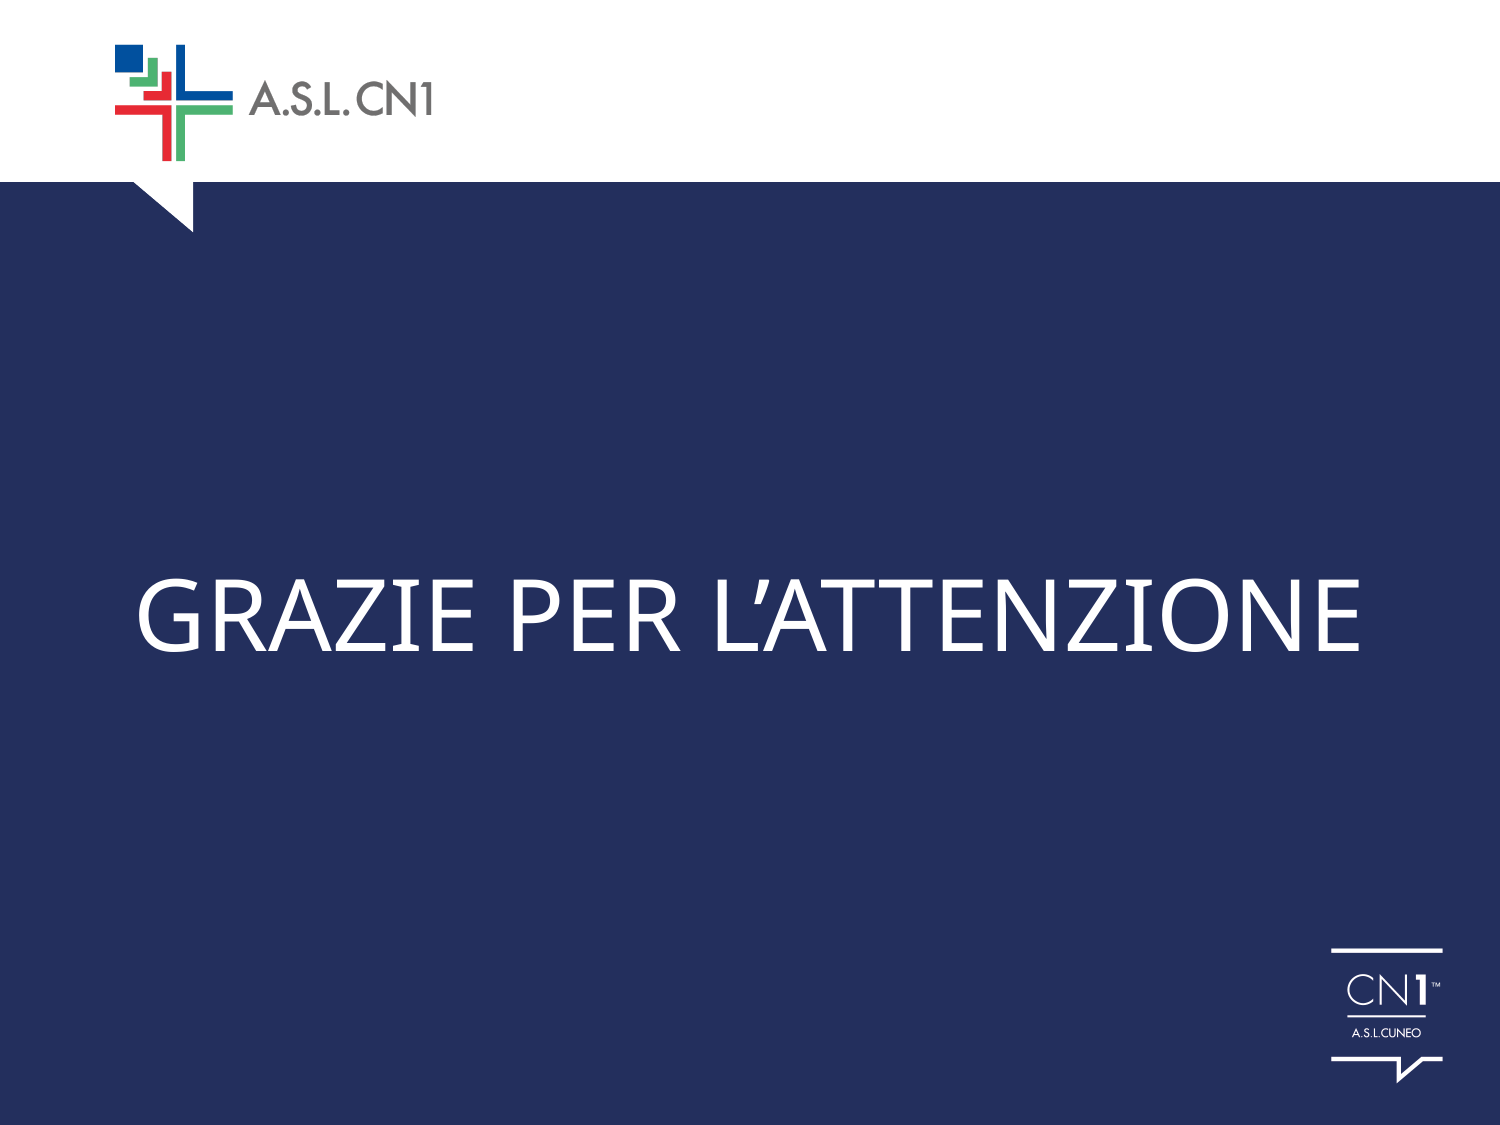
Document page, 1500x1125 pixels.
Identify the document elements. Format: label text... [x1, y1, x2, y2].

title GRAZIE PER L’ATTENZIONE [112, 491, 1388, 733]
picture [0, 0, 1500, 1125]
